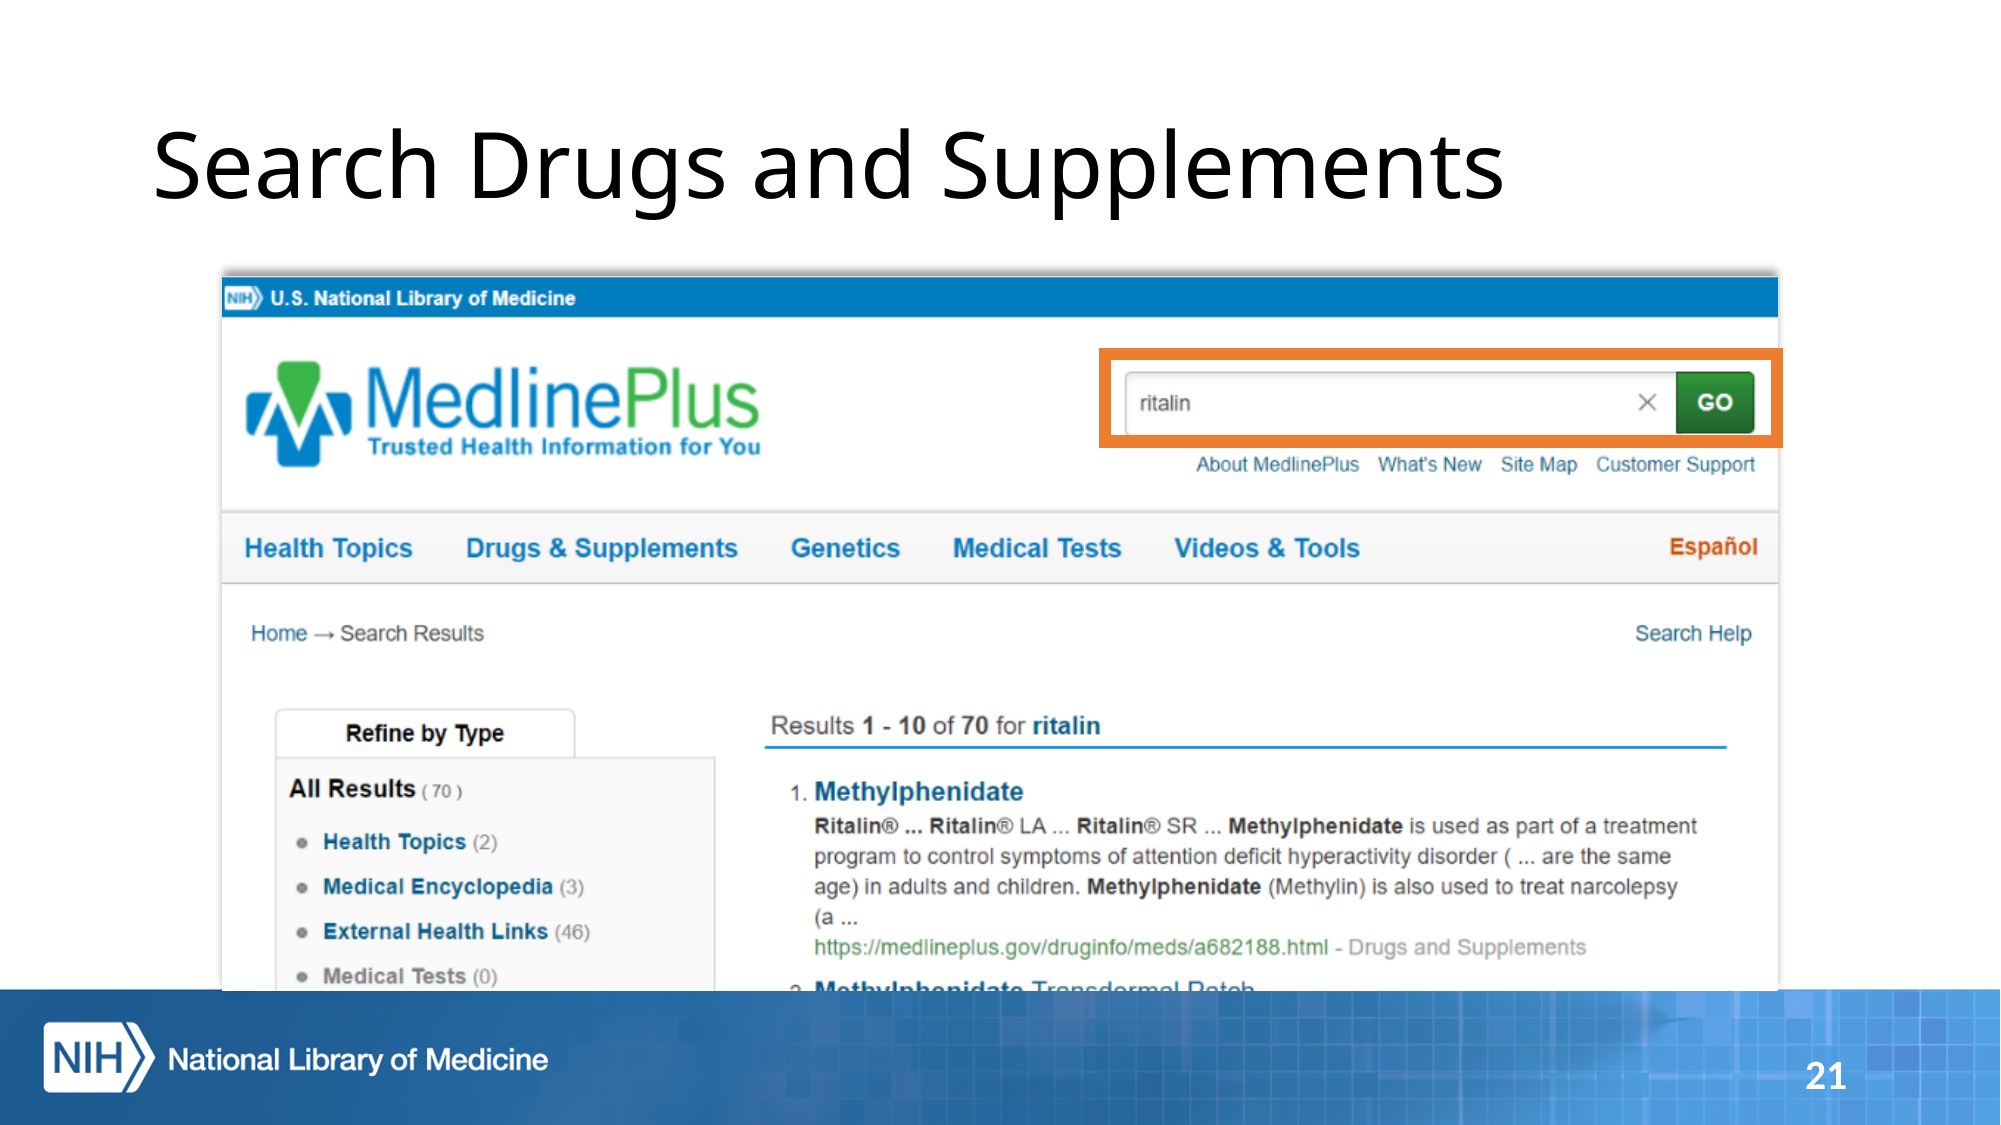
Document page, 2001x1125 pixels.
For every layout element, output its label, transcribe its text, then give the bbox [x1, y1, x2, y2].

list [222, 276, 1778, 991]
slide_number 21 [1412, 1042, 1863, 1103]
picture [0, 0, 2000, 1125]
title Search Drugs and Supplements [137, 59, 1863, 278]
